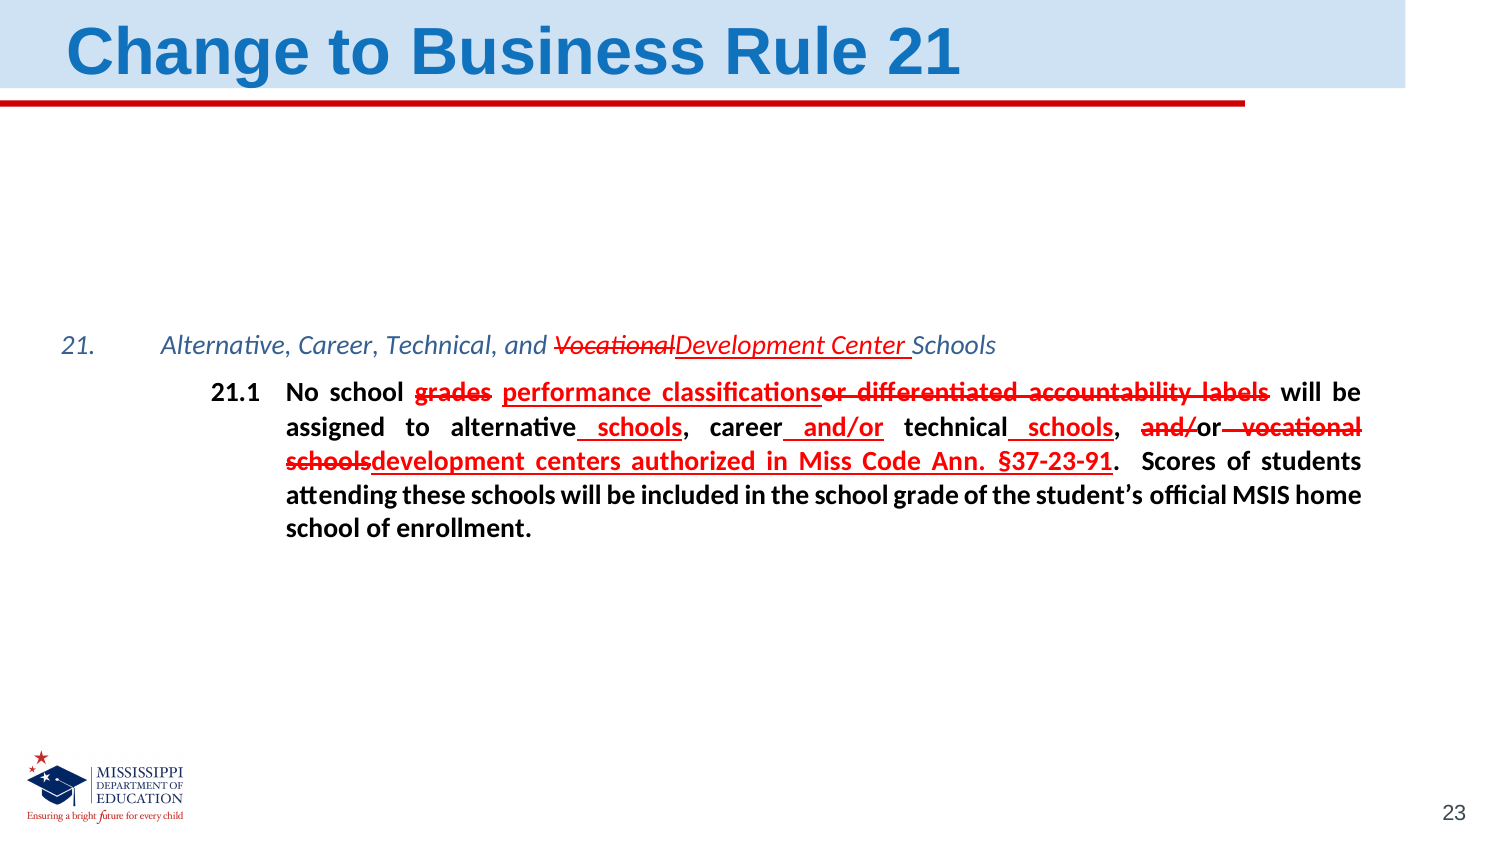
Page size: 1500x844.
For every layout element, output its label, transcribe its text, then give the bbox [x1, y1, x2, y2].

list Change to Business Rule 21 [51, 5, 1406, 80]
picture [60, 282, 1364, 546]
picture [21, 746, 189, 827]
slide_number 23 [1391, 801, 1482, 841]
